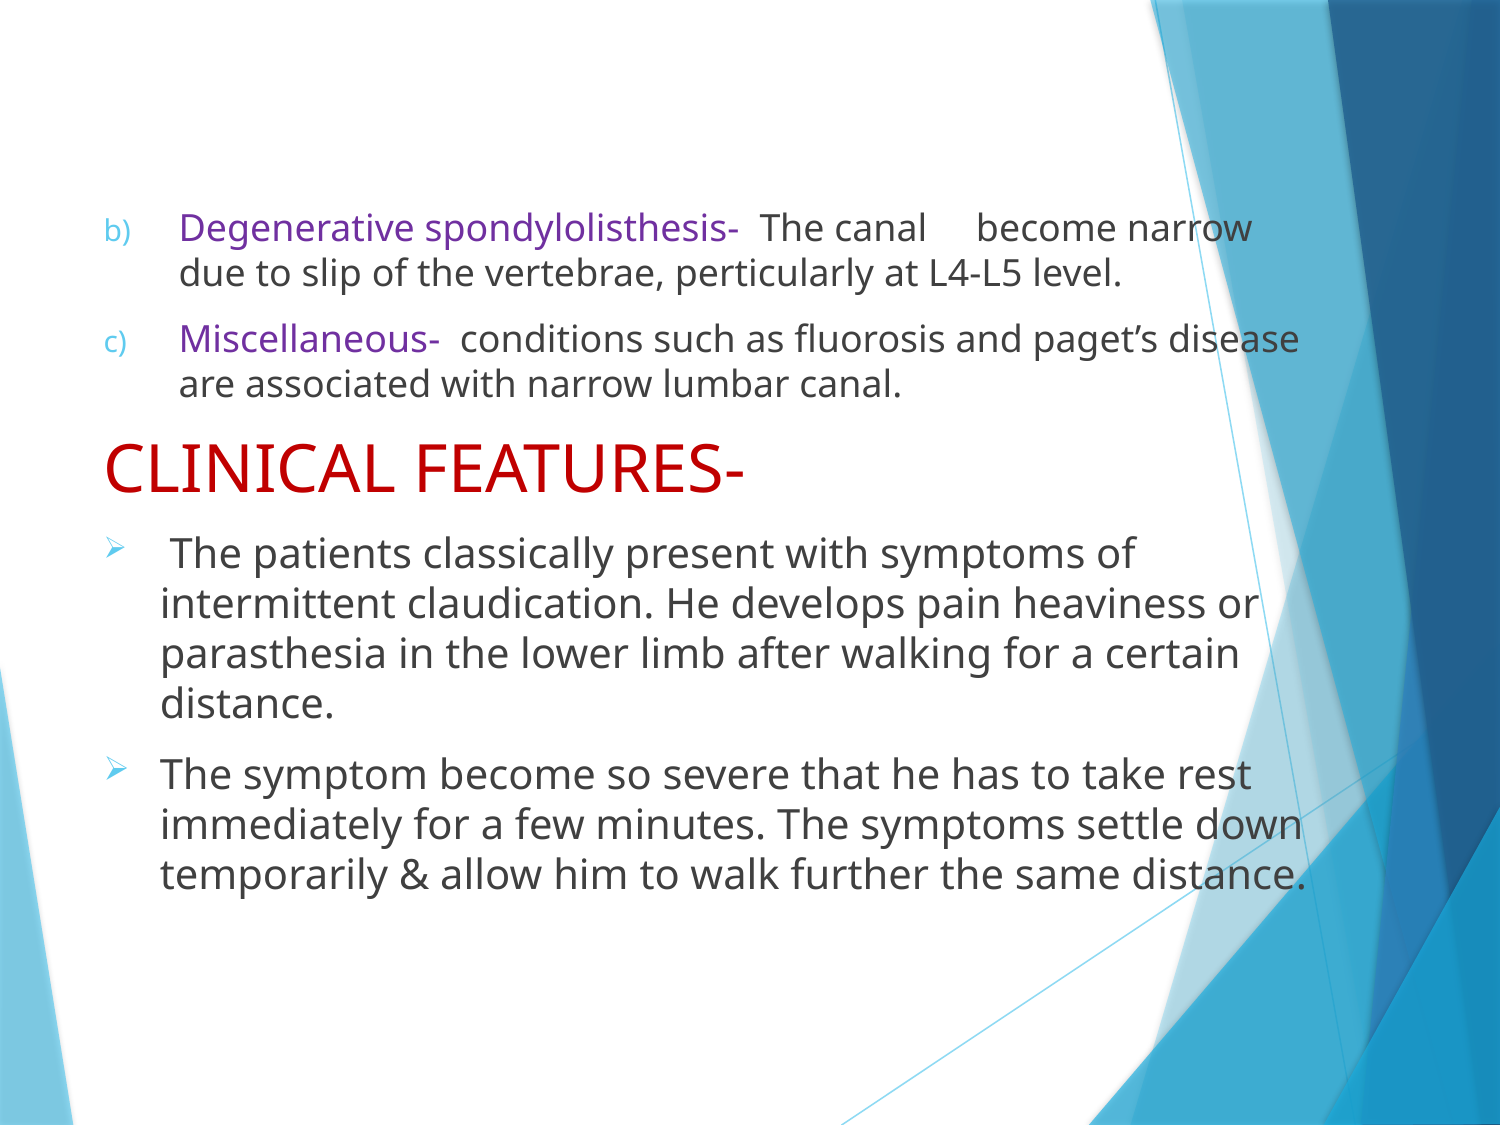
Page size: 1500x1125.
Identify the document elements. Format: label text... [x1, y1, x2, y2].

list Degenerative spondylolisthesis- The canal become narrow due to slip of the vertebrae, perticularly at L4-L5 level. Miscellaneous- conditions such as fluorosis and paget’s disease are associated with narrow lumbar canal. CLINICAL FEATURES- The patients classically present with symptoms of intermittent claudication. He develops pain heaviness or parasthesia in the lower limb after walking for a certain distance. The symptom become so severe that he has to take rest immediately for a few minutes. The symptoms settle down temporarily & allow him to walk further the same distance. [88, 196, 1341, 941]
